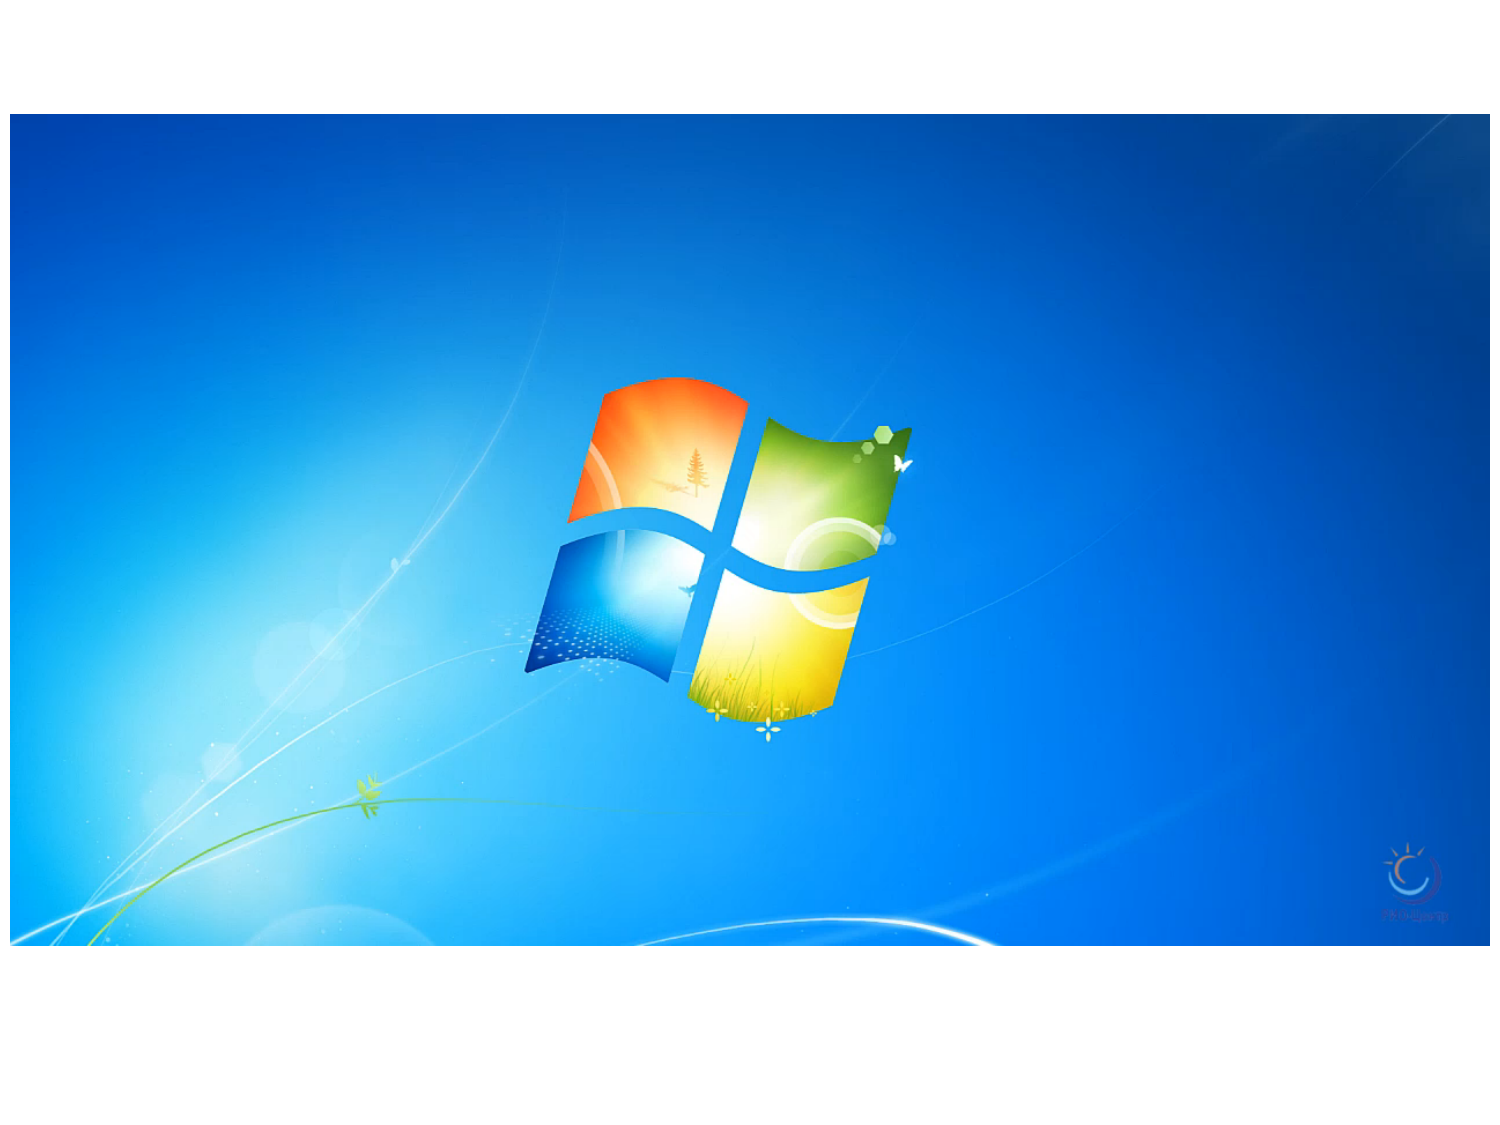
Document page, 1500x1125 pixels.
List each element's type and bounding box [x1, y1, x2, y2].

list [9, 113, 1491, 947]
